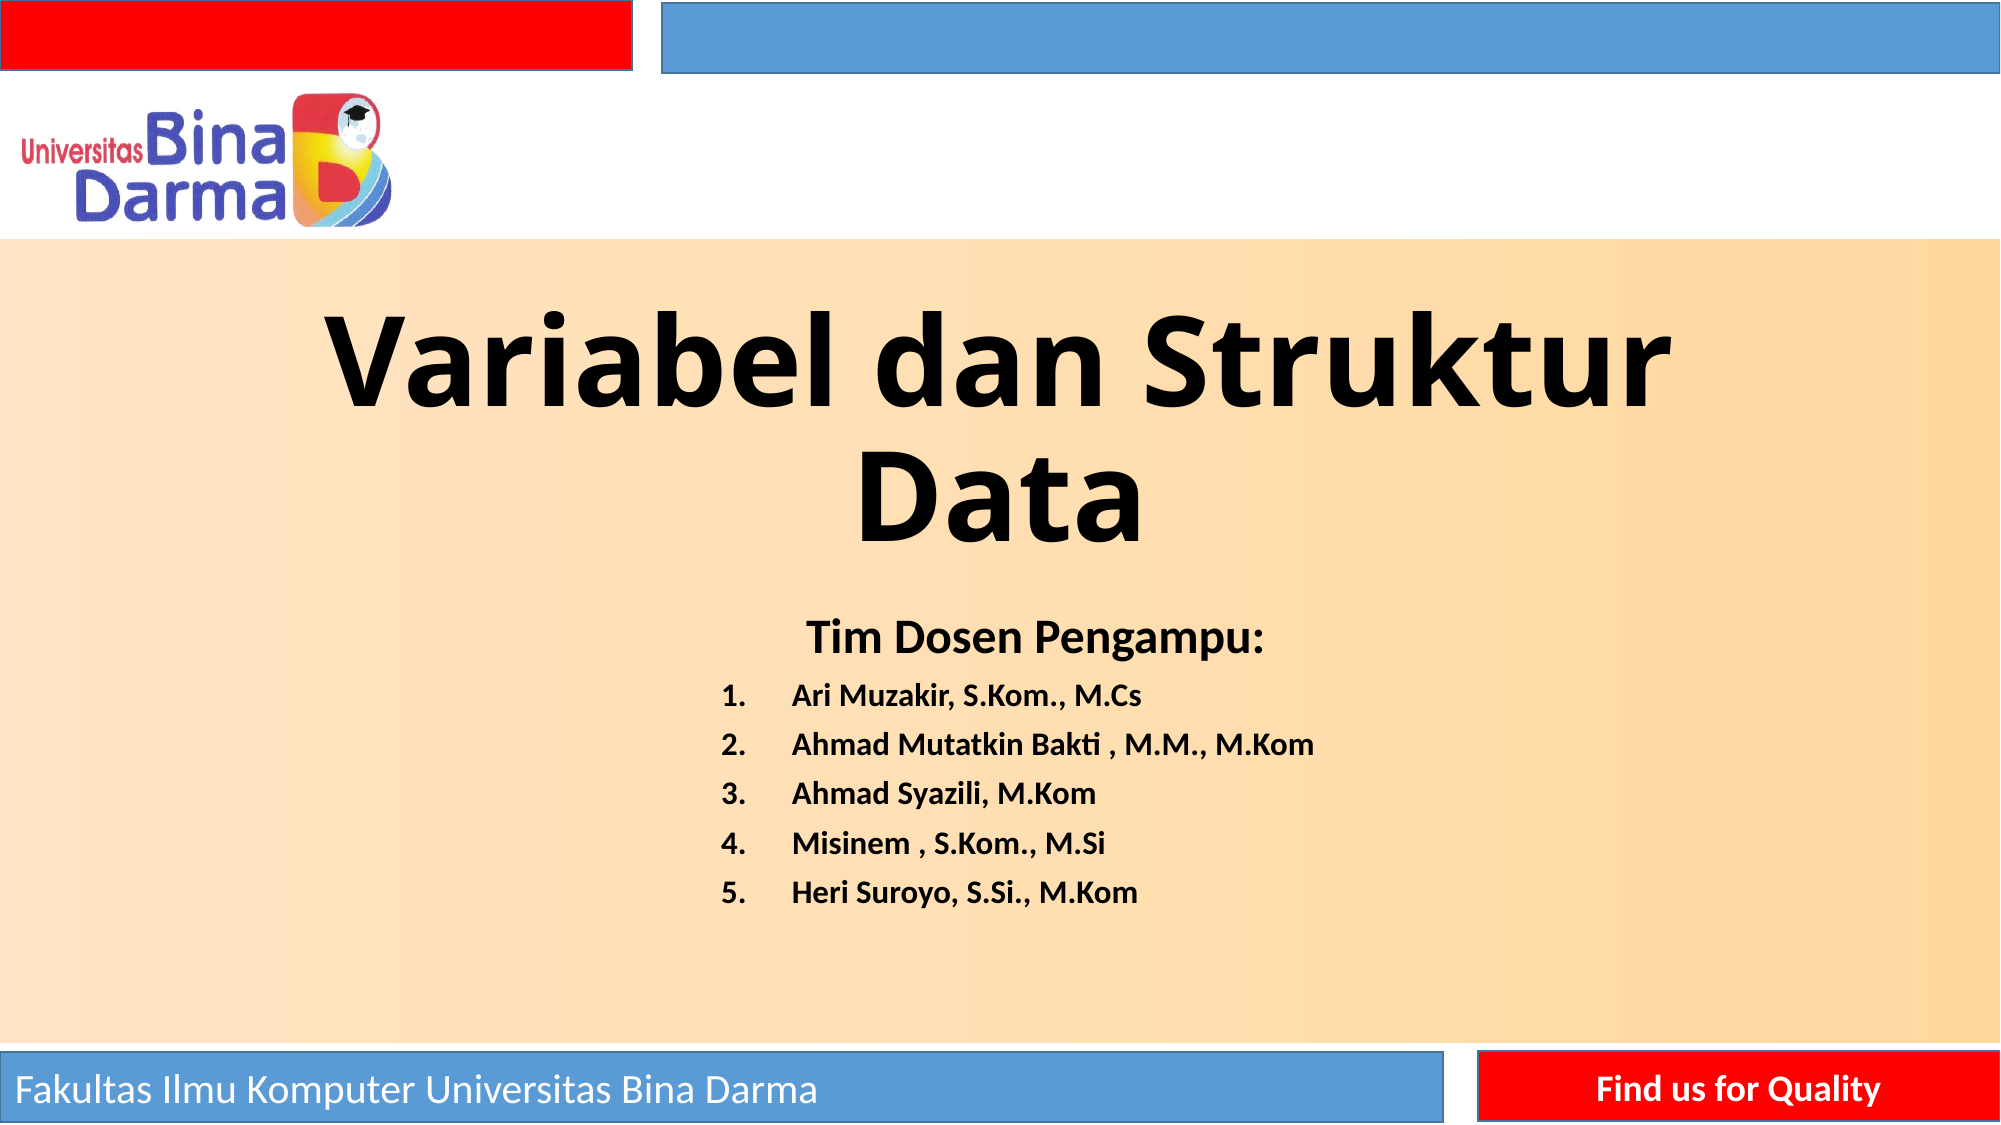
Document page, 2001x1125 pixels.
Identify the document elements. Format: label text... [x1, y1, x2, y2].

picture [17, 89, 393, 231]
subtitle Tim Dosen Pengampu: Ari Muzakir, S.Kom., M.Cs Ahmad Mutatkin Bakti , M.M., M.Kom Ahmad Syazili, M.Kom Misinem , S.Kom., M.Si Heri Suroyo, S.Si., M.Kom [706, 603, 1377, 926]
title Variabel dan Struktur Data [249, 184, 1750, 576]
